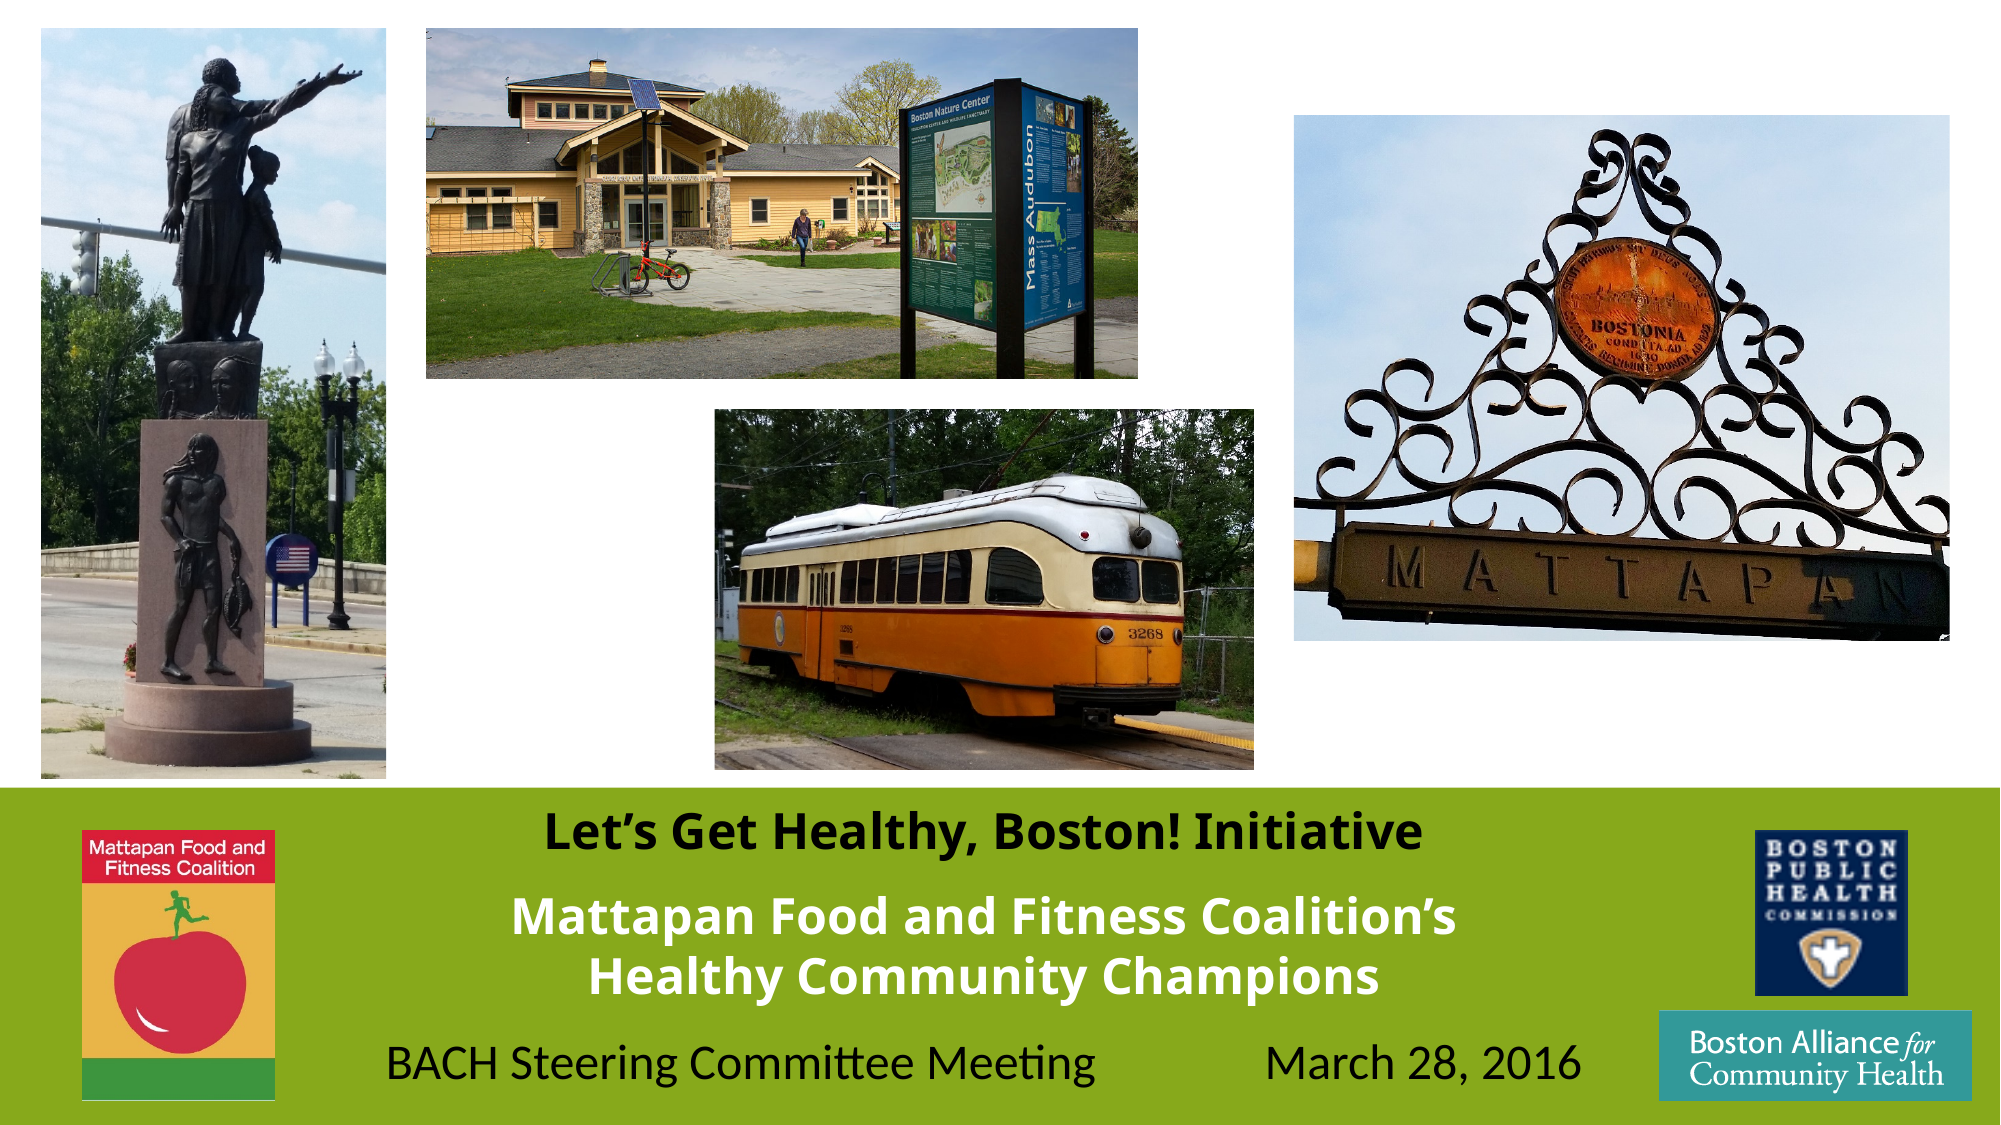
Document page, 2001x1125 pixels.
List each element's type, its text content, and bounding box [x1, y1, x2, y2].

text_box Let’s Get Healthy, Boston! Initiative Mattapan Food and Fitness Coalition’s Healthy Community Champions BACH Steering Committee Meeting March 28, 2016 [363, 792, 1605, 1098]
picture [1755, 830, 1908, 996]
picture [0, 28, 1139, 779]
picture [1659, 1010, 1973, 1101]
picture [1293, 115, 1950, 641]
picture [714, 409, 1254, 770]
picture [82, 830, 275, 1101]
